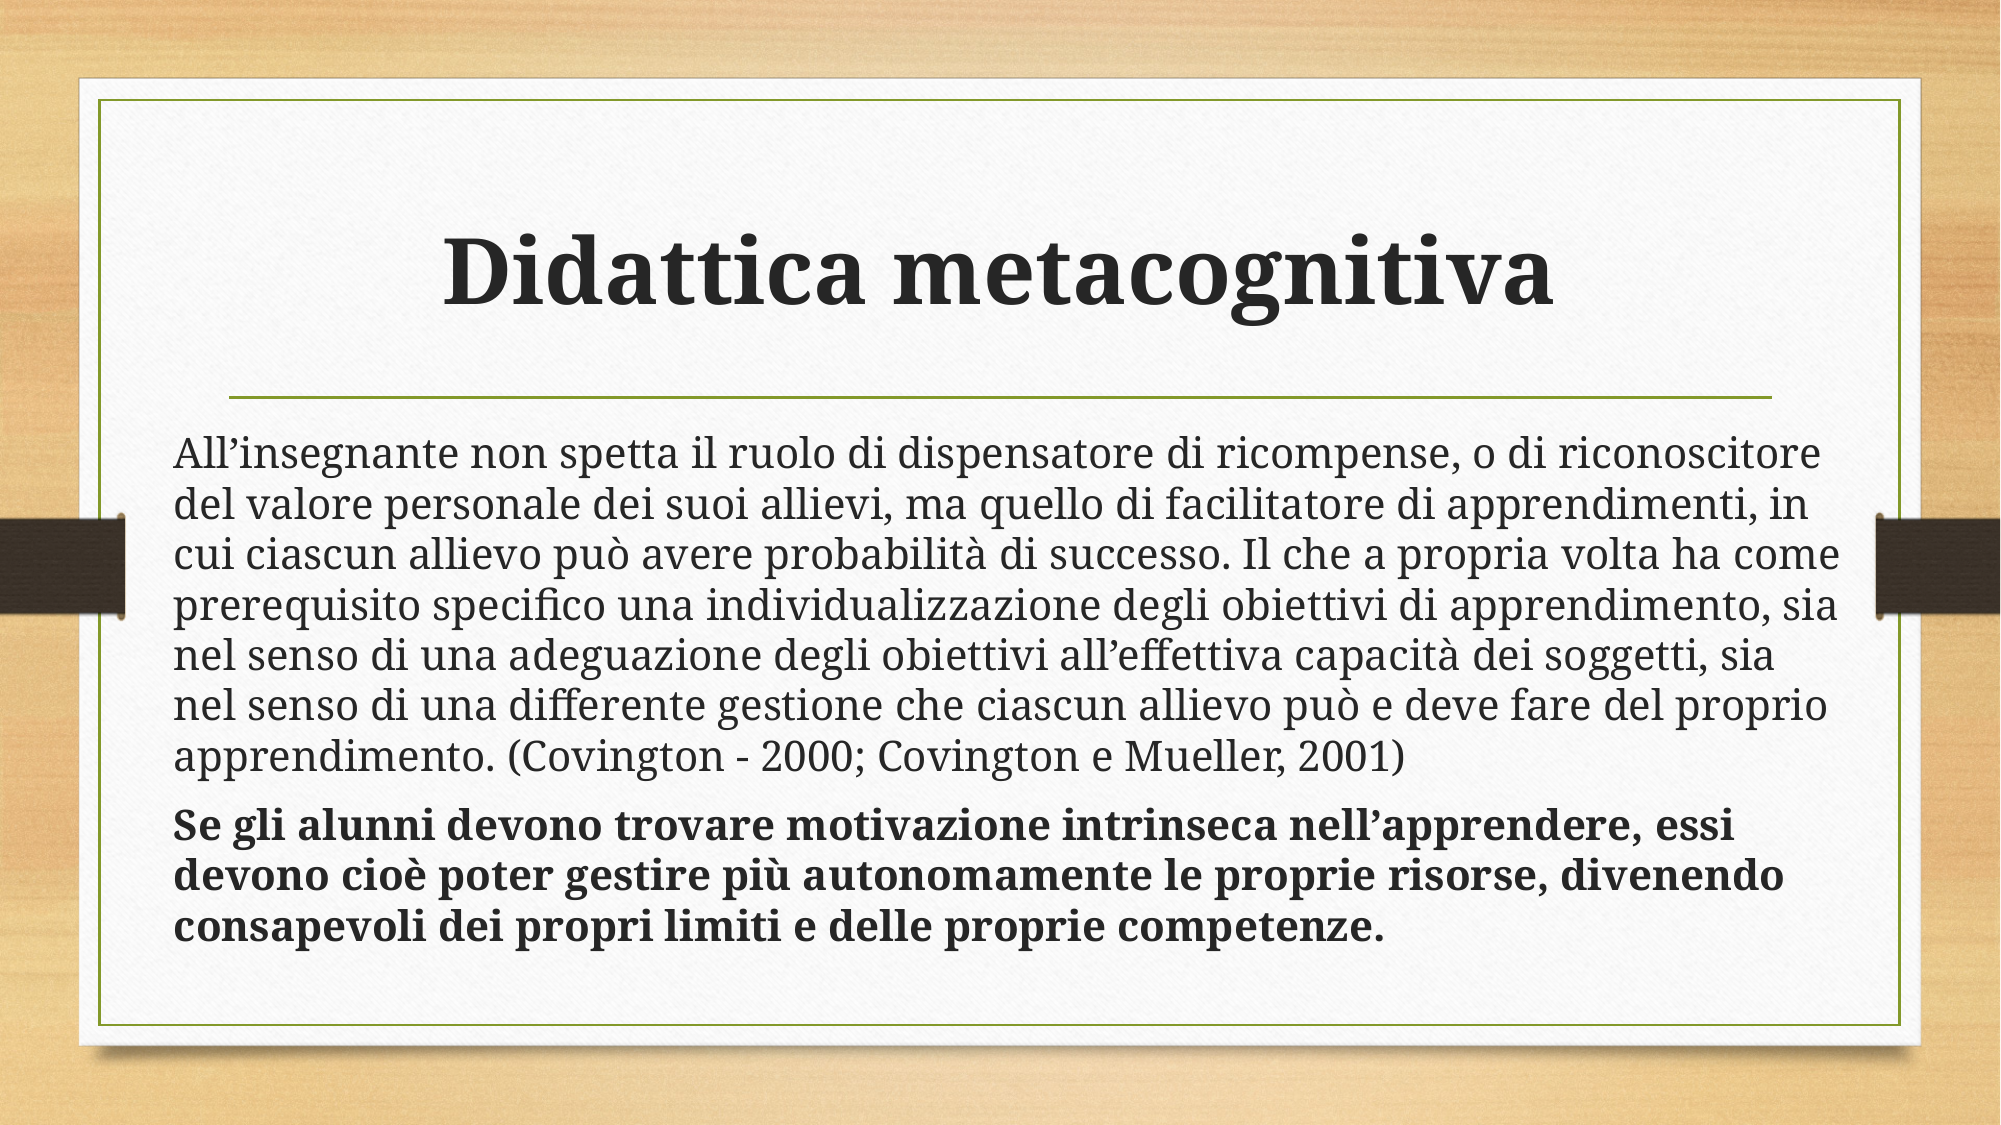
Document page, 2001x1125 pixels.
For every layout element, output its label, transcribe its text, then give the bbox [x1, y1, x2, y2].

list All’insegnante non spetta il ruolo di dispensatore di ricompense, o di riconoscitore del valore personale dei suoi allievi, ma quello di facilitatore di apprendimenti, in cui ciascun allievo può avere probabilità di successo. Il che a propria volta ha come prerequisito specifico una individualizzazione degli obiettivi di apprendimento, sia nel senso di una adeguazione degli obiettivi all’effettiva capacità dei soggetti, sia nel senso di una differente gestione che ciascun allievo può e deve fare del proprio apprendimento. (Covington - 2000; Covington e Mueller, 2001) Se gli alunni devono trovare motivazione intrinseca nell’apprendere, essi devono cioè poter gestire più autonomamente le proprie risorse, divenendo consapevoli dei propri limiti e delle proprie competenze. [158, 419, 1861, 964]
picture [0, 0, 2001, 1125]
title Didattica metacognitiva [212, 161, 1788, 375]
